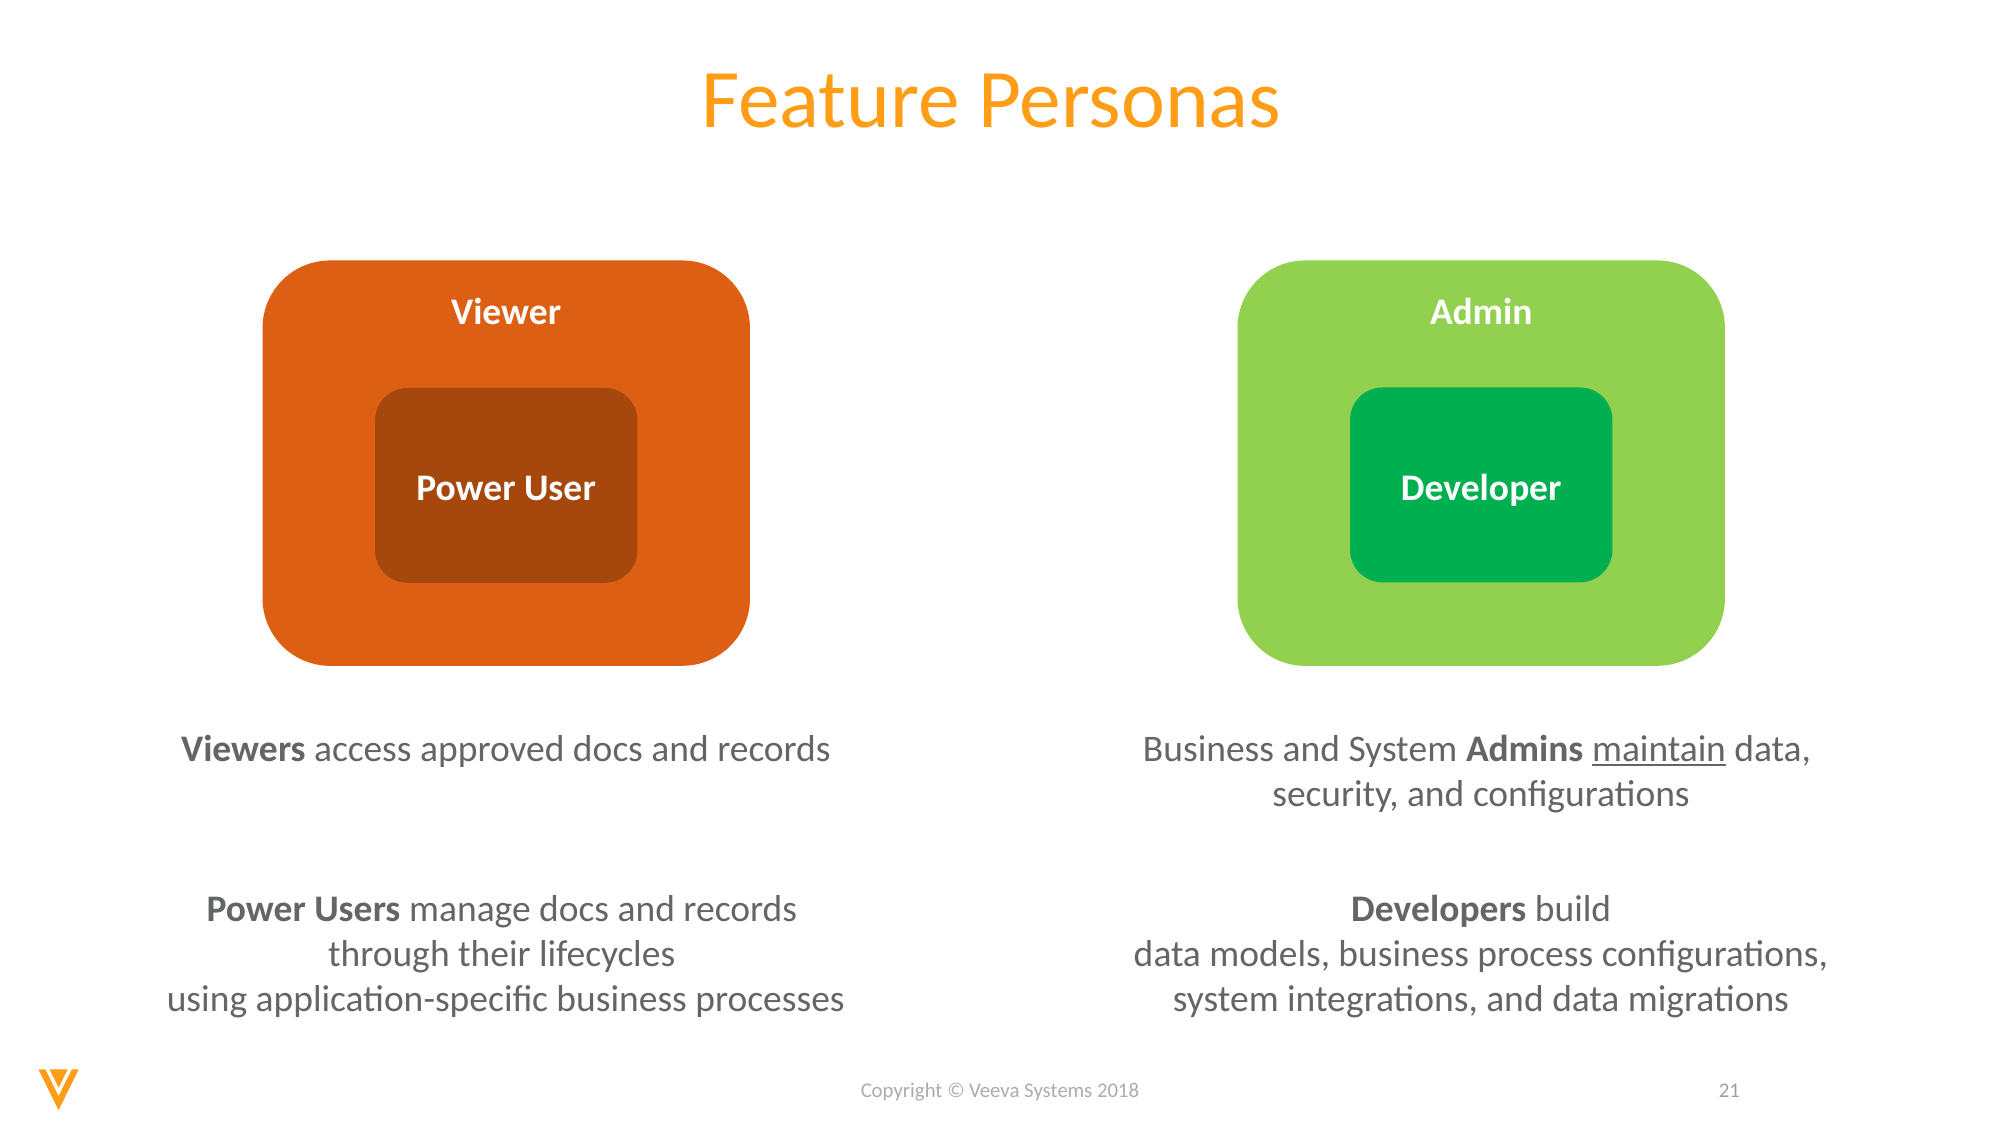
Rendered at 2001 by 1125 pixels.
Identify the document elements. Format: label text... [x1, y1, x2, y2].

text_box Power User [373, 386, 639, 584]
text_box Developer [1348, 386, 1614, 584]
text_box Viewer [261, 259, 752, 667]
text_box Viewers access approved docs and records Power Users manage docs and records through their lifecycles using application-specific business processes [151, 716, 861, 1027]
text_box Business and System Admins maintain data, security, and configurations Developers build data models, business process configurations, system integrations, and data migrations [1118, 716, 1844, 1027]
title Feature Personas [45, 15, 1938, 197]
text_box Admin [1236, 259, 1727, 667]
